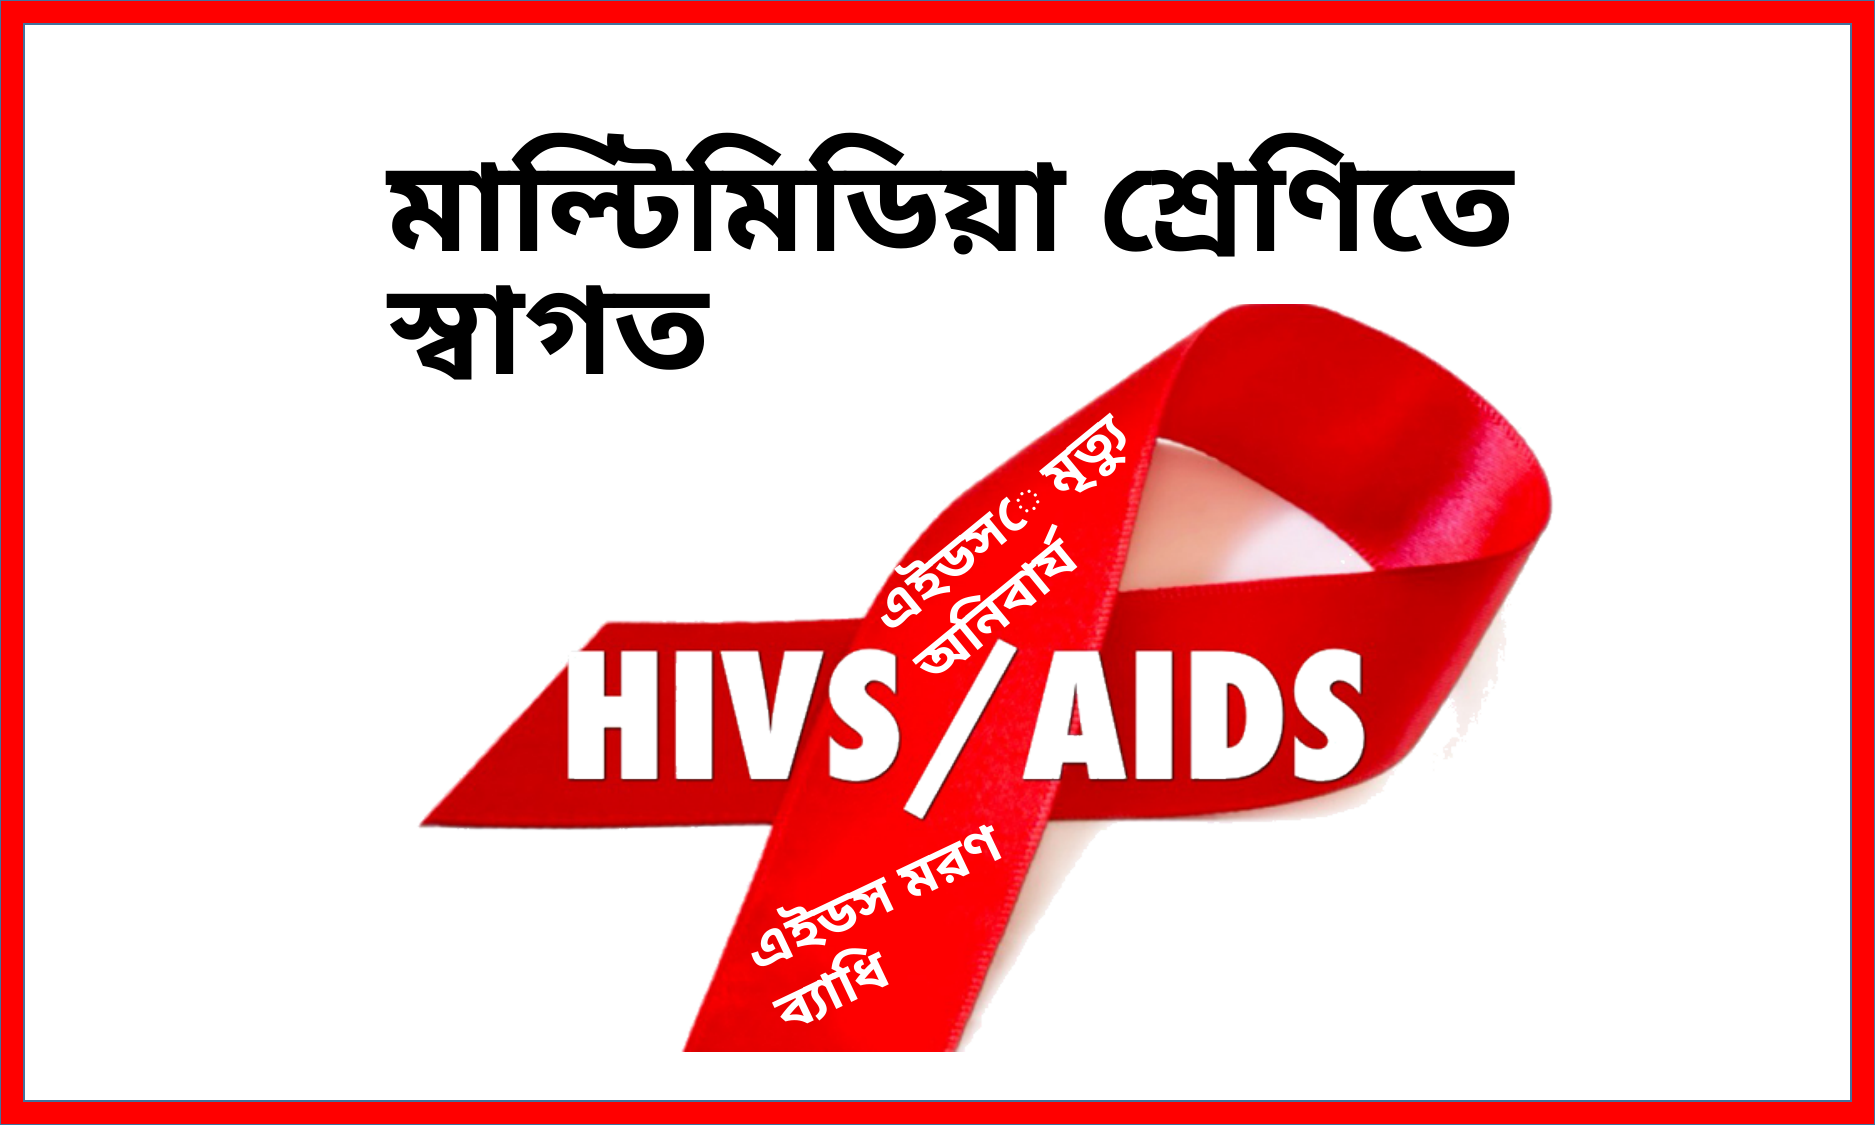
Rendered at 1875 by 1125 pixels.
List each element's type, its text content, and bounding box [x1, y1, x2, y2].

picture [339, 304, 1592, 1052]
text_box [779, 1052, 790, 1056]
text_box মাল্টিমিডিয়া শ্রেণিতে স্বাগত [365, 146, 1536, 304]
